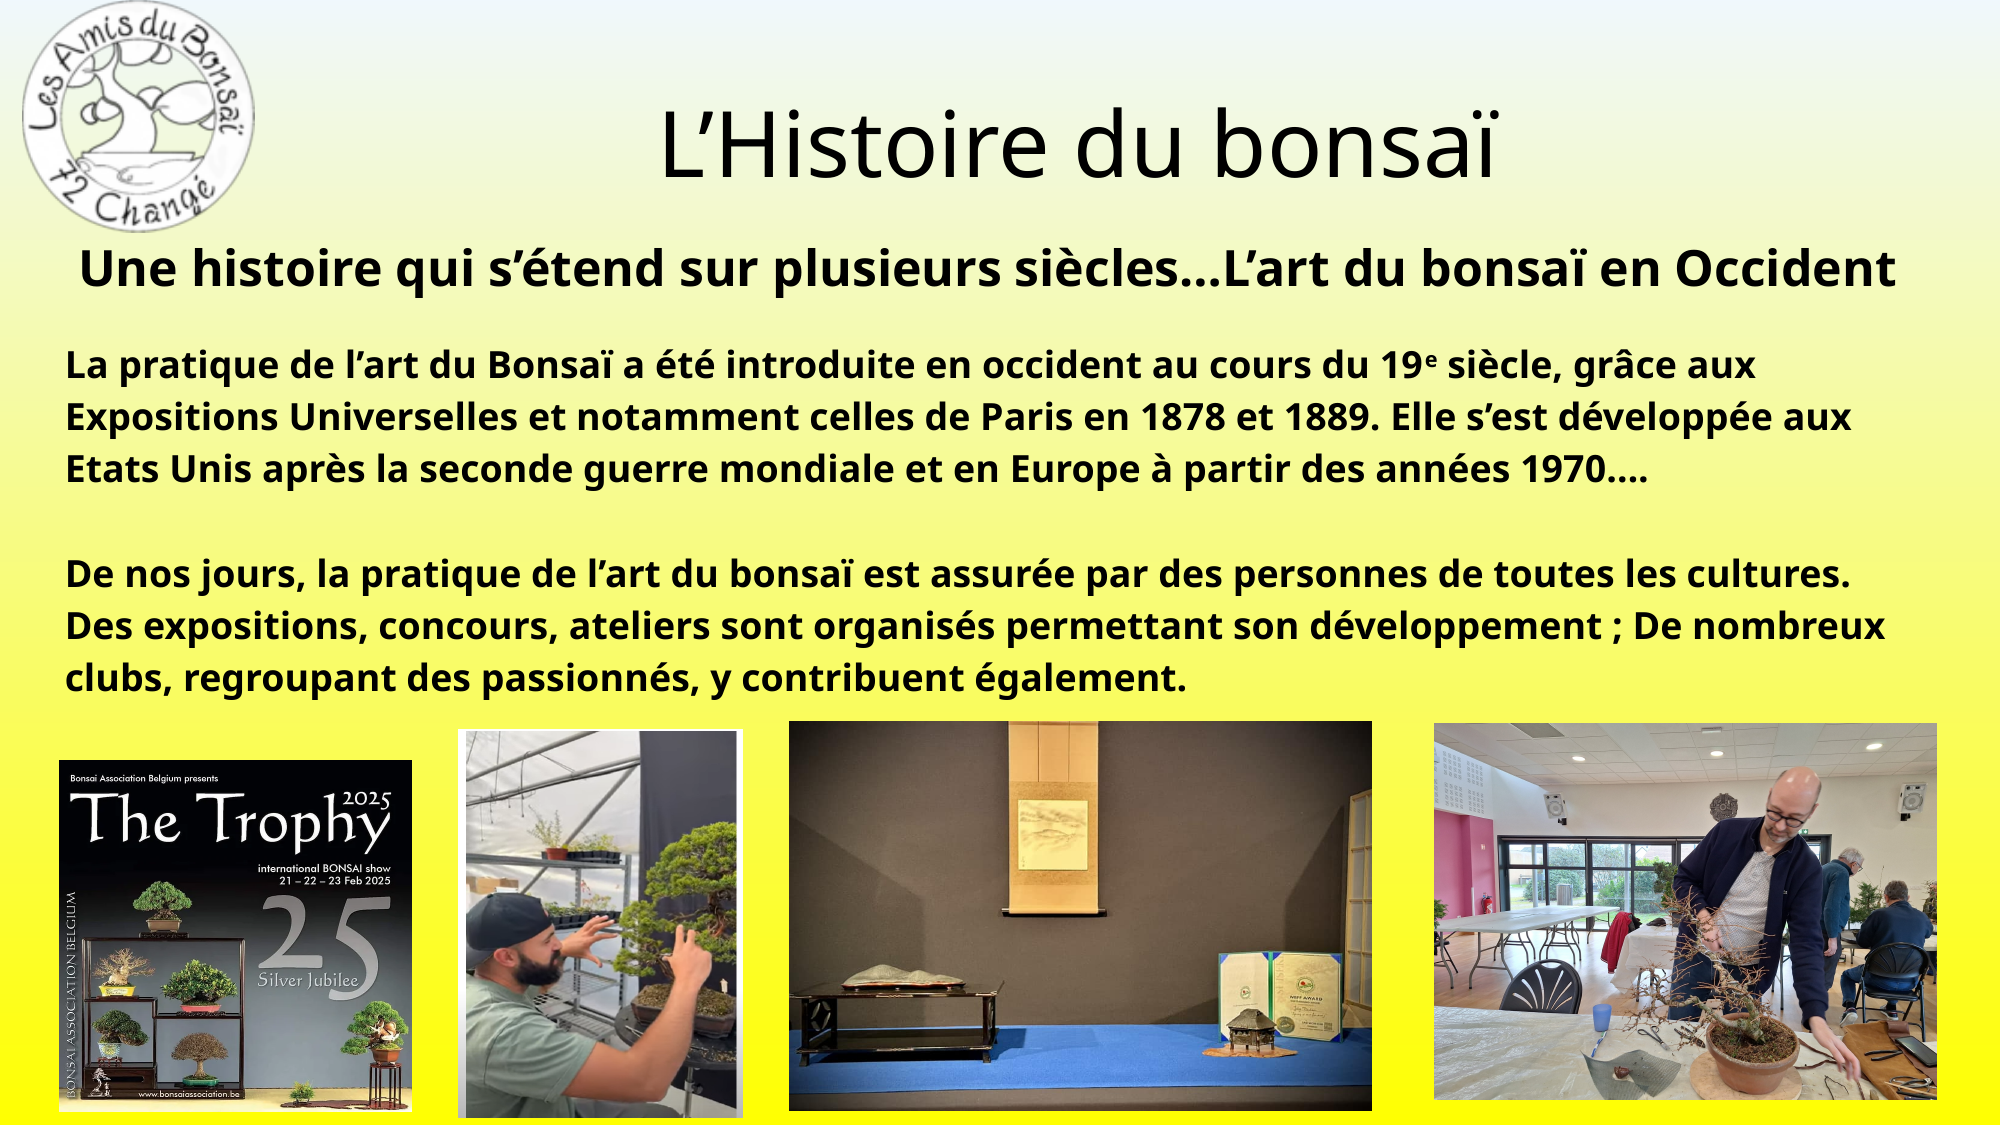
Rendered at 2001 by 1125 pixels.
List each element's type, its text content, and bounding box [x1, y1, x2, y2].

picture [788, 720, 1372, 1111]
picture [457, 728, 743, 1118]
picture [21, 0, 256, 234]
title L’Histoire du bonsaï [395, 51, 1786, 206]
text_box Une histoire qui s’étend sur plusieurs siècles…L’art du bonsaï en Occident [22, 219, 1967, 362]
text_box La pratique de l’art du Bonsaï a été introduite en occident au cours du 19e siècle, grâce aux Expositions Universelles et notamment celles de Paris en 1878 et 1889. Elle s’est développée aux Etats Unis après la seconde guerre mondiale et en Europe à partir des années 1970…. De nos jours, la pratique de l’art du bonsaï est assurée par des personnes de toutes les cultures. Des expositions, concours, ateliers sont organisés permettant son développement ; De nombreux clubs, regroupant des passionnés, y contribuent également. [0, 326, 2000, 904]
picture [59, 759, 412, 1113]
picture [1434, 722, 1937, 1100]
